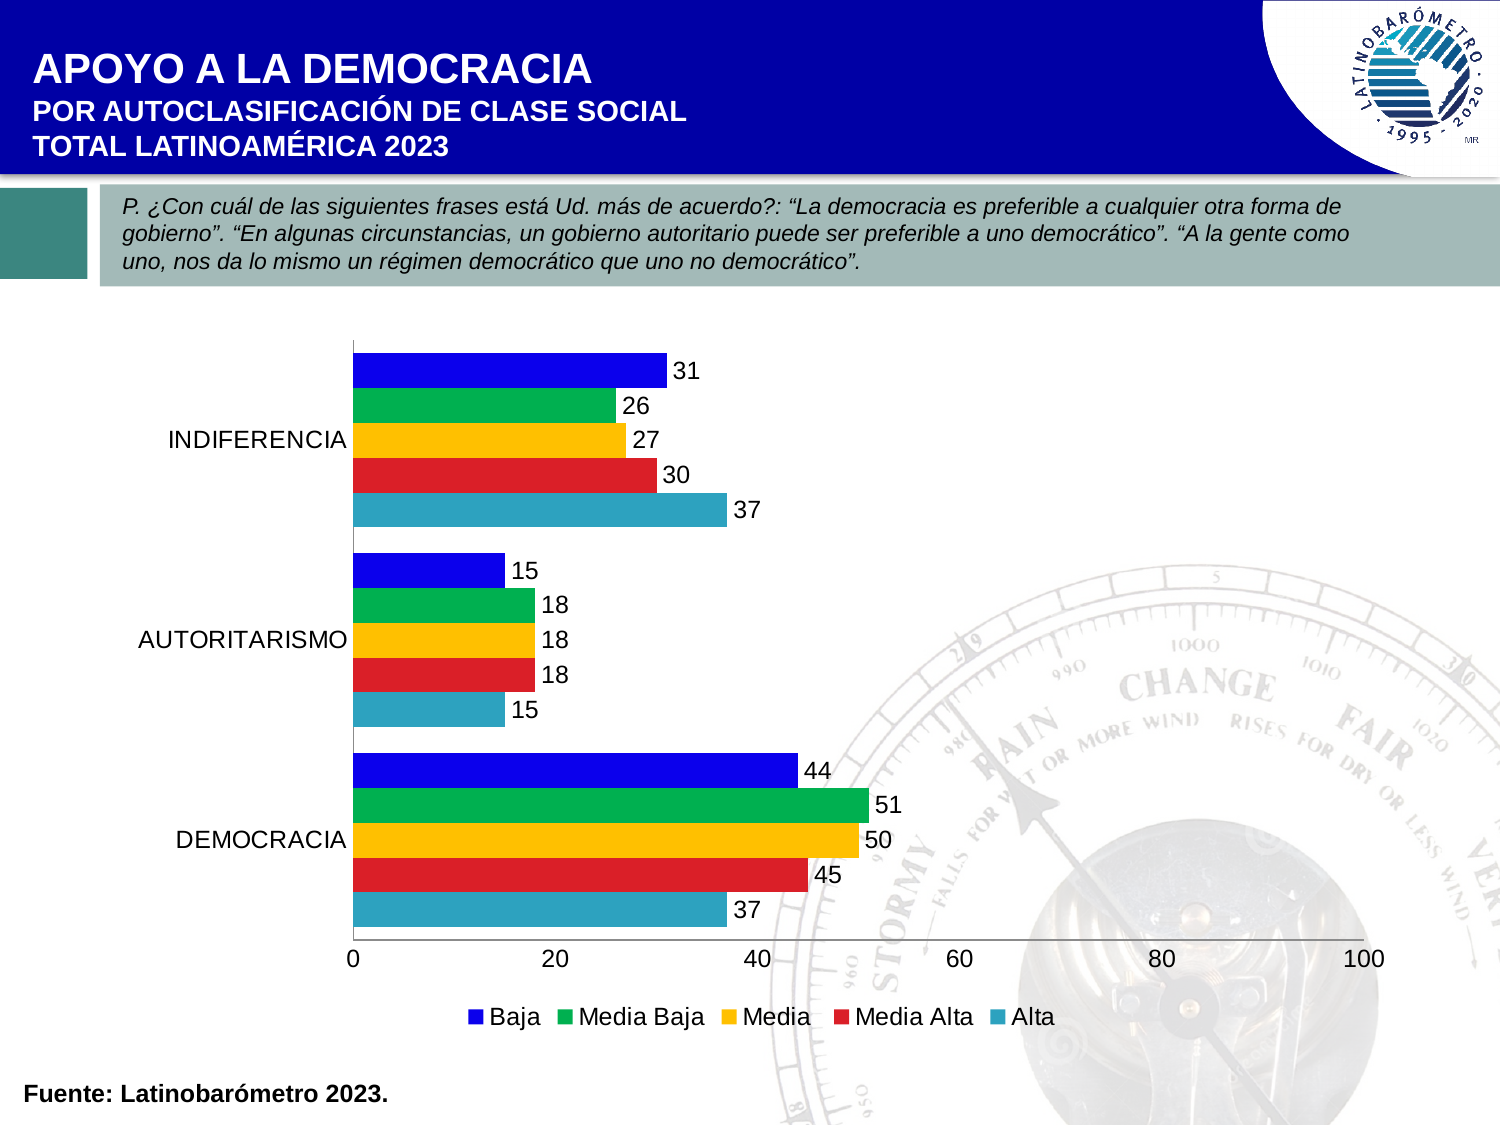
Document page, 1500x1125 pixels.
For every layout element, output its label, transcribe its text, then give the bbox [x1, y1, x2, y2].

list P. ¿Con cuál de las siguientes frases está Ud. más de acuerdo?: “La democracia es preferible a cualquier otra forma de gobierno”. “En algunas circunstancias, un gobierno autoritario puede ser preferible a uno democrático”. “A la gente como uno, nos da lo mismo un régimen democrático que uno no democrático”. [96, 180, 1500, 291]
title APOYO A LA DEMOCRACIA POR AUTOCLASIFICACIÓN DE CLASE SOCIAL TOTAL LATINOAMÉRICA 2023 [17, 32, 1356, 170]
picture [1352, 6, 1483, 144]
chart [111, 325, 1412, 1037]
